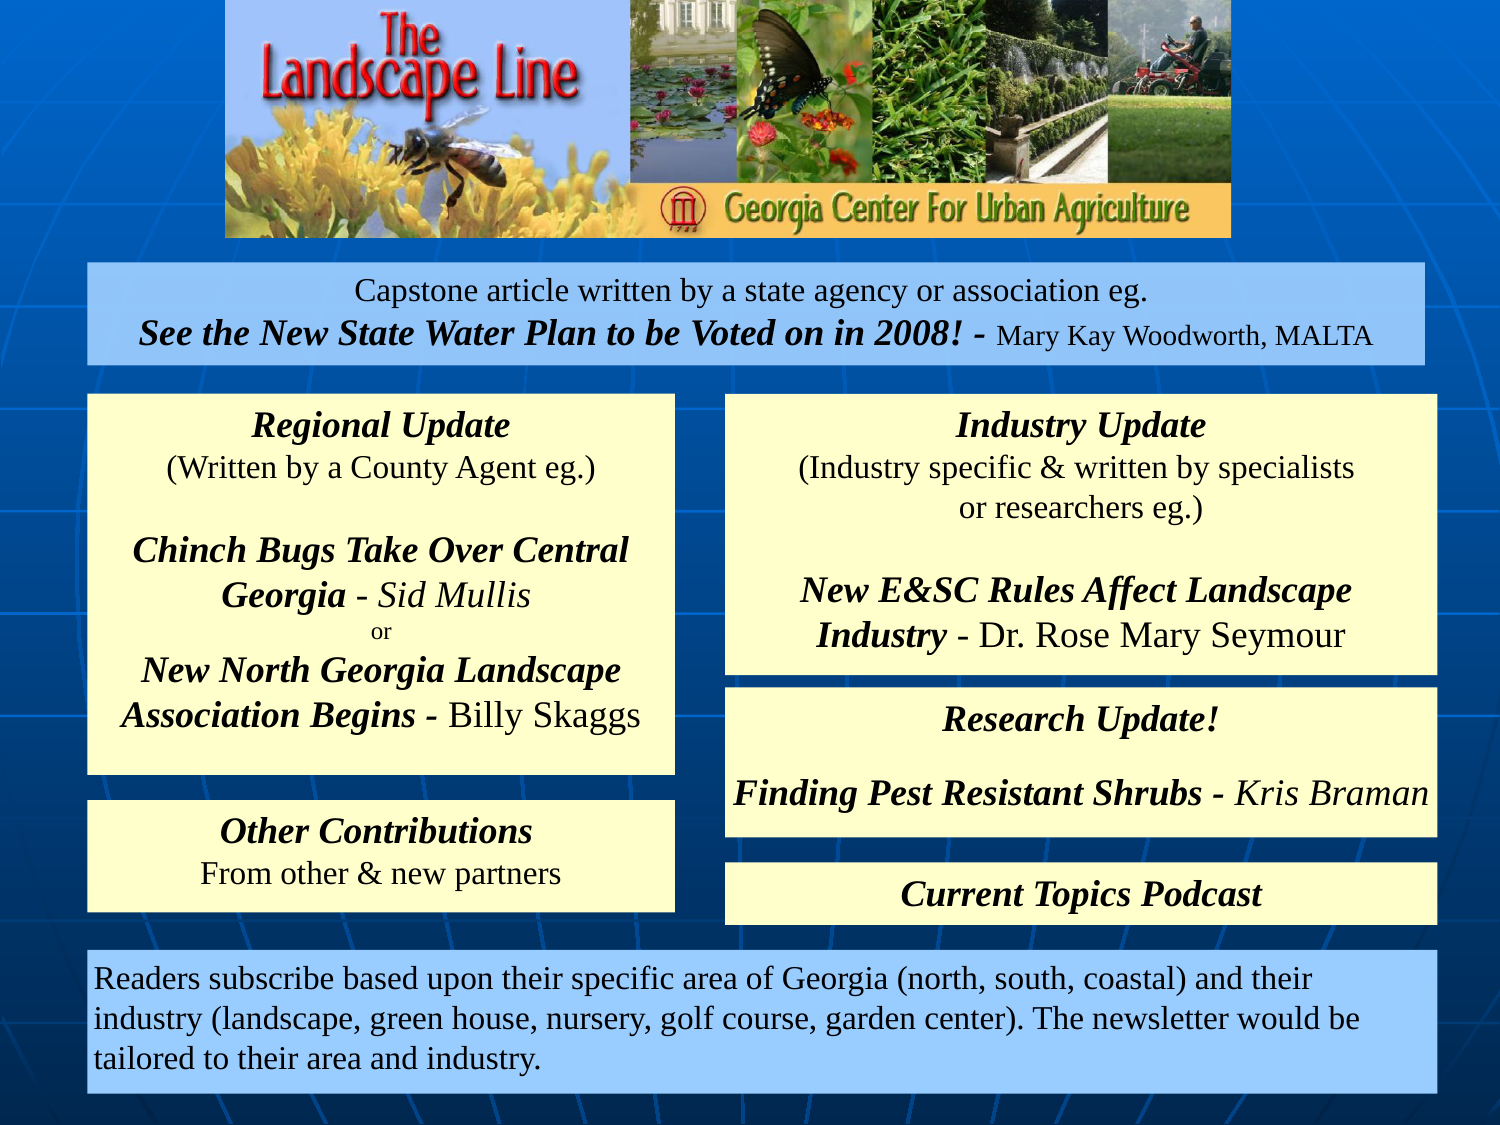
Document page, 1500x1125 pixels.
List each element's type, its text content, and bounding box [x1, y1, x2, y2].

text_box Current Topics Podcast [725, 862, 1438, 925]
picture [224, 0, 1232, 238]
text_box Industry Update (Industry specific & written by specialists or researchers eg.) New E&SC Rules Affect Landscape Industry - Dr. Rose Mary Seymour [725, 393, 1438, 676]
text_box Research Update! Finding Pest Resistant Shrubs - Kris Braman [725, 687, 1438, 838]
text_box Readers subscribe based upon their specific area of Georgia (north, south, coastal) and their industry (landscape, green house, nursery, golf course, garden center). The newsletter would be tailored to their area and industry. [87, 949, 1438, 1094]
text_box Regional Update (Written by a County Agent eg.) Chinch Bugs Take Over Central Georgia - Sid Mullis or New North Georgia Landscape Association Begins - Billy Skaggs [87, 393, 675, 775]
text_box Other Contributions From other & new partners [87, 800, 675, 913]
text_box Capstone article written by a state agency or association eg. See the New State Water Plan to be Voted on in 2008! - Mary Kay Woodworth, MALTA [87, 262, 1425, 366]
